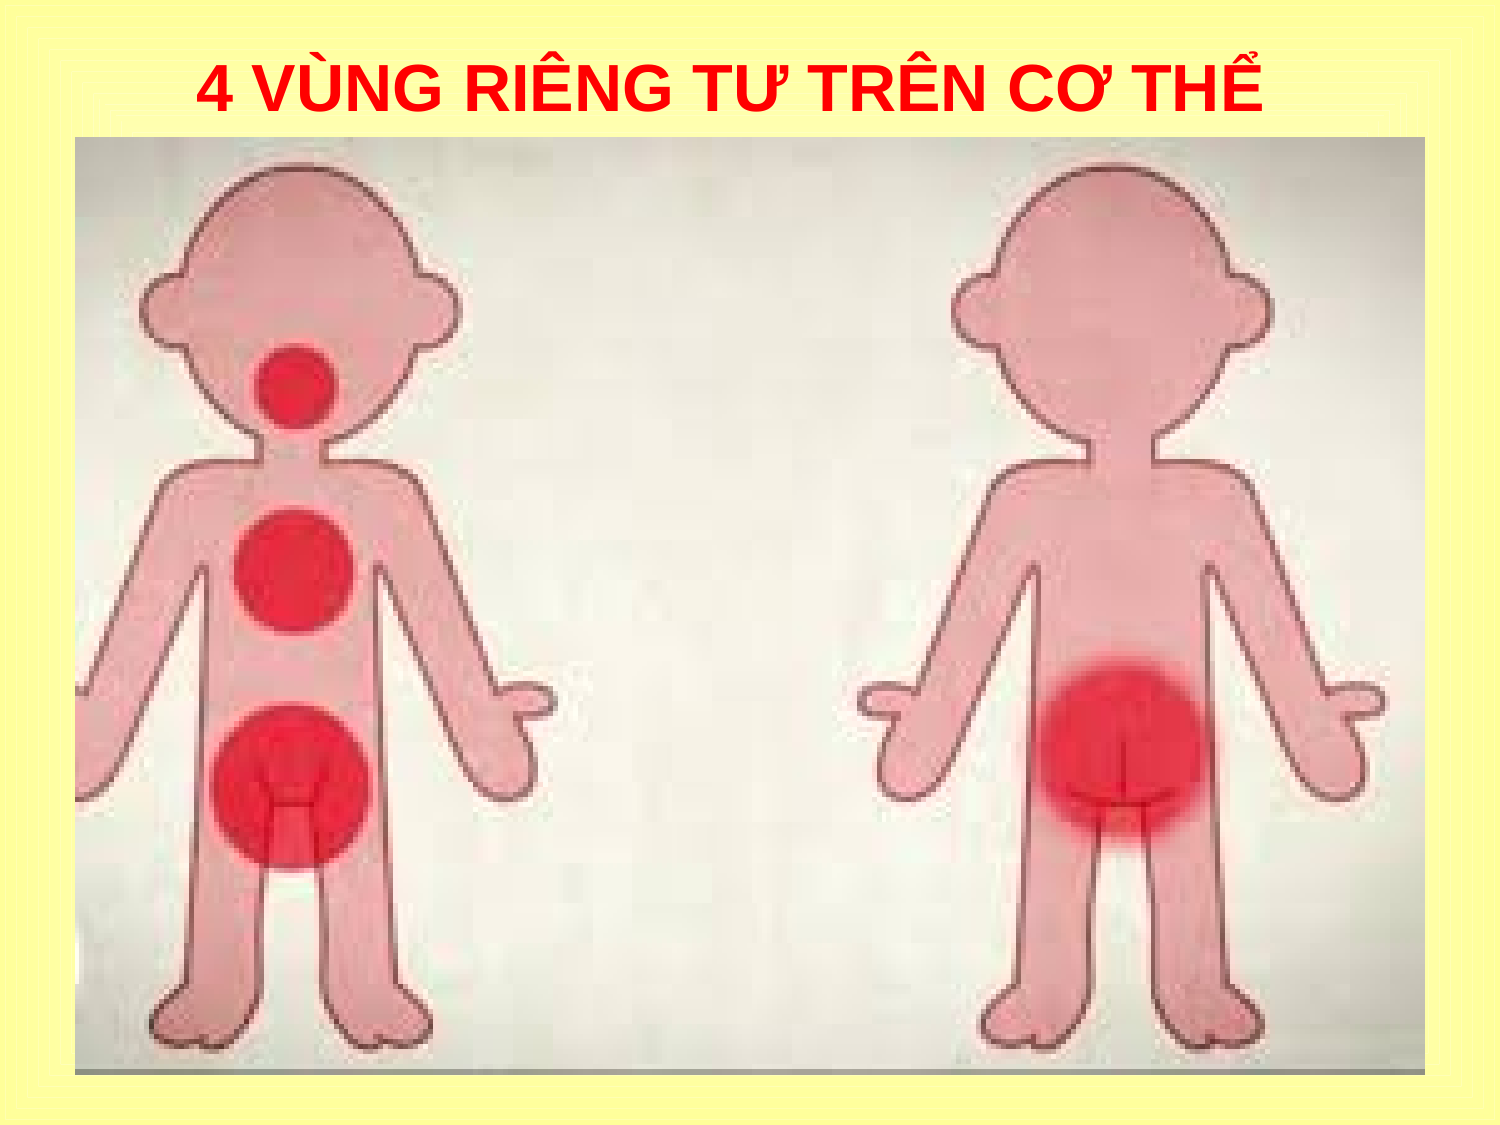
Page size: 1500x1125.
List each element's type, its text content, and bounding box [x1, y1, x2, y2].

text_box 4 VÙNG RIÊNG TƯ TRÊN CƠ THỂ [62, 37, 1400, 133]
picture [74, 137, 1426, 1076]
